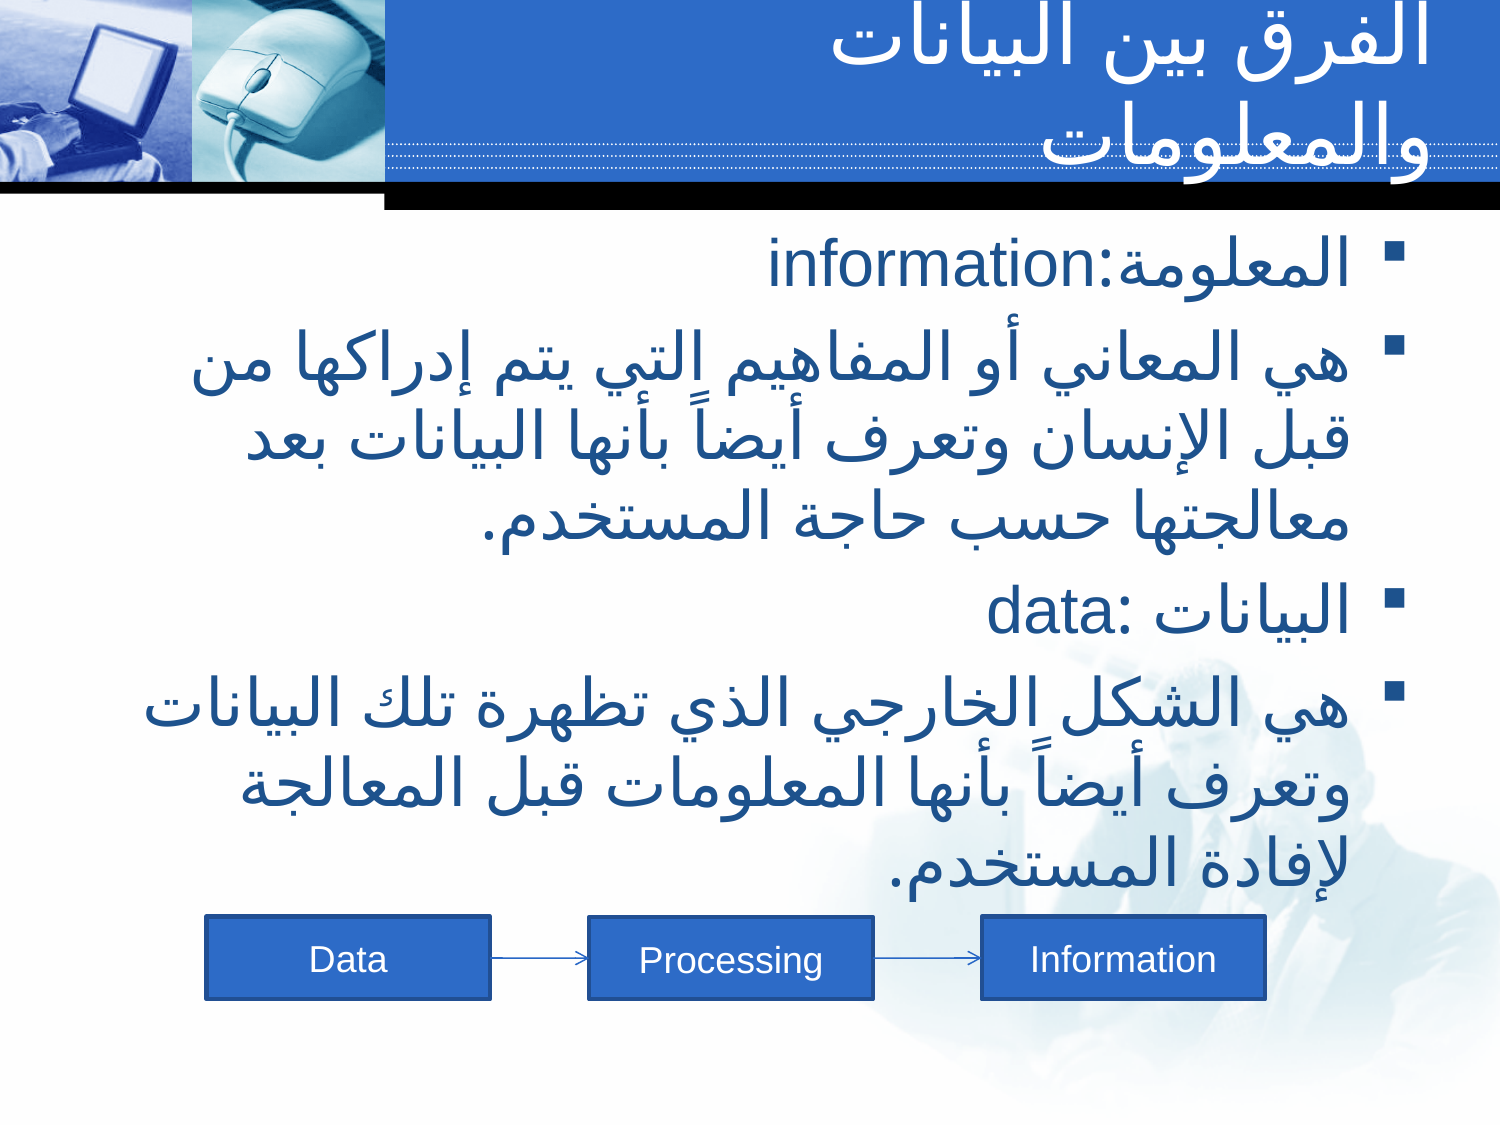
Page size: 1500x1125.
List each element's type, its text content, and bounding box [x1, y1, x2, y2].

title الفرق بين البيانات والمعلومات [412, 37, 1451, 126]
list المعلومة:information هي المعاني أو المفاهيم التي يتم إدراكها من قبل الإنسان وتعرف أيضاً بأنها البيانات بعد معالجتها حسب حاجة المستخدم. البيانات :data هي الشكل الخارجي الذي تظهرة تلك البيانات وتعرف أيضاً بأنها المعلومات قبل المعالجة لإفادة المستخدم. [74, 212, 1426, 1038]
text_box Data [204, 914, 492, 1001]
picture [0, 194, 1500, 1125]
picture [0, 0, 385, 181]
text_box Processing [587, 915, 875, 1001]
text_box Information [980, 914, 1267, 1001]
